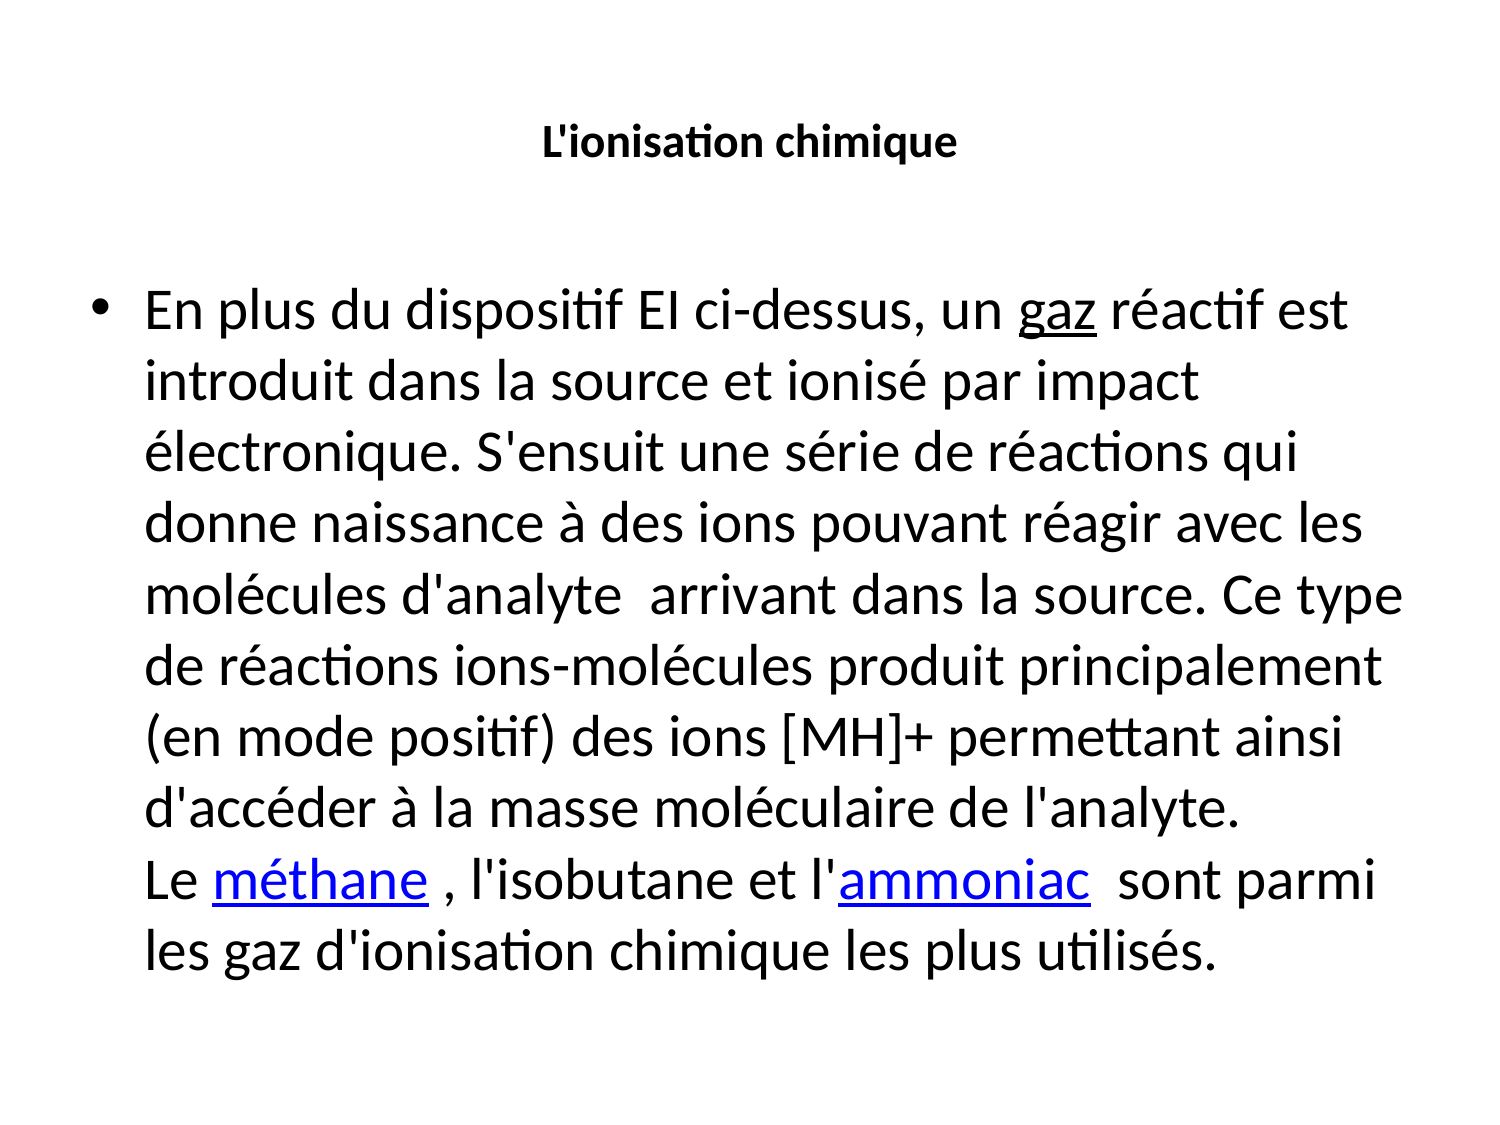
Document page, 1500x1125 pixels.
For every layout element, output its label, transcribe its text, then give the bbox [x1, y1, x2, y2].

list En plus du dispositif EI ci-dessus, un gaz réactif est introduit dans la source et ionisé par impact électronique. S'ensuit une série de réactions qui donne naissance à des ions pouvant réagir avec les molécules d'analyte arrivant dans la source. Ce type de réactions ions-molécules produit principalement (en mode positif) des ions [MH]+ permettant ainsi d'accéder à la masse moléculaire de l'analyte. Le méthane , l'isobutane et l'ammoniac sont parmi les gaz d'ionisation chimique les plus utilisés. [75, 262, 1425, 1005]
title L'ionisation chimique [75, 45, 1425, 233]
